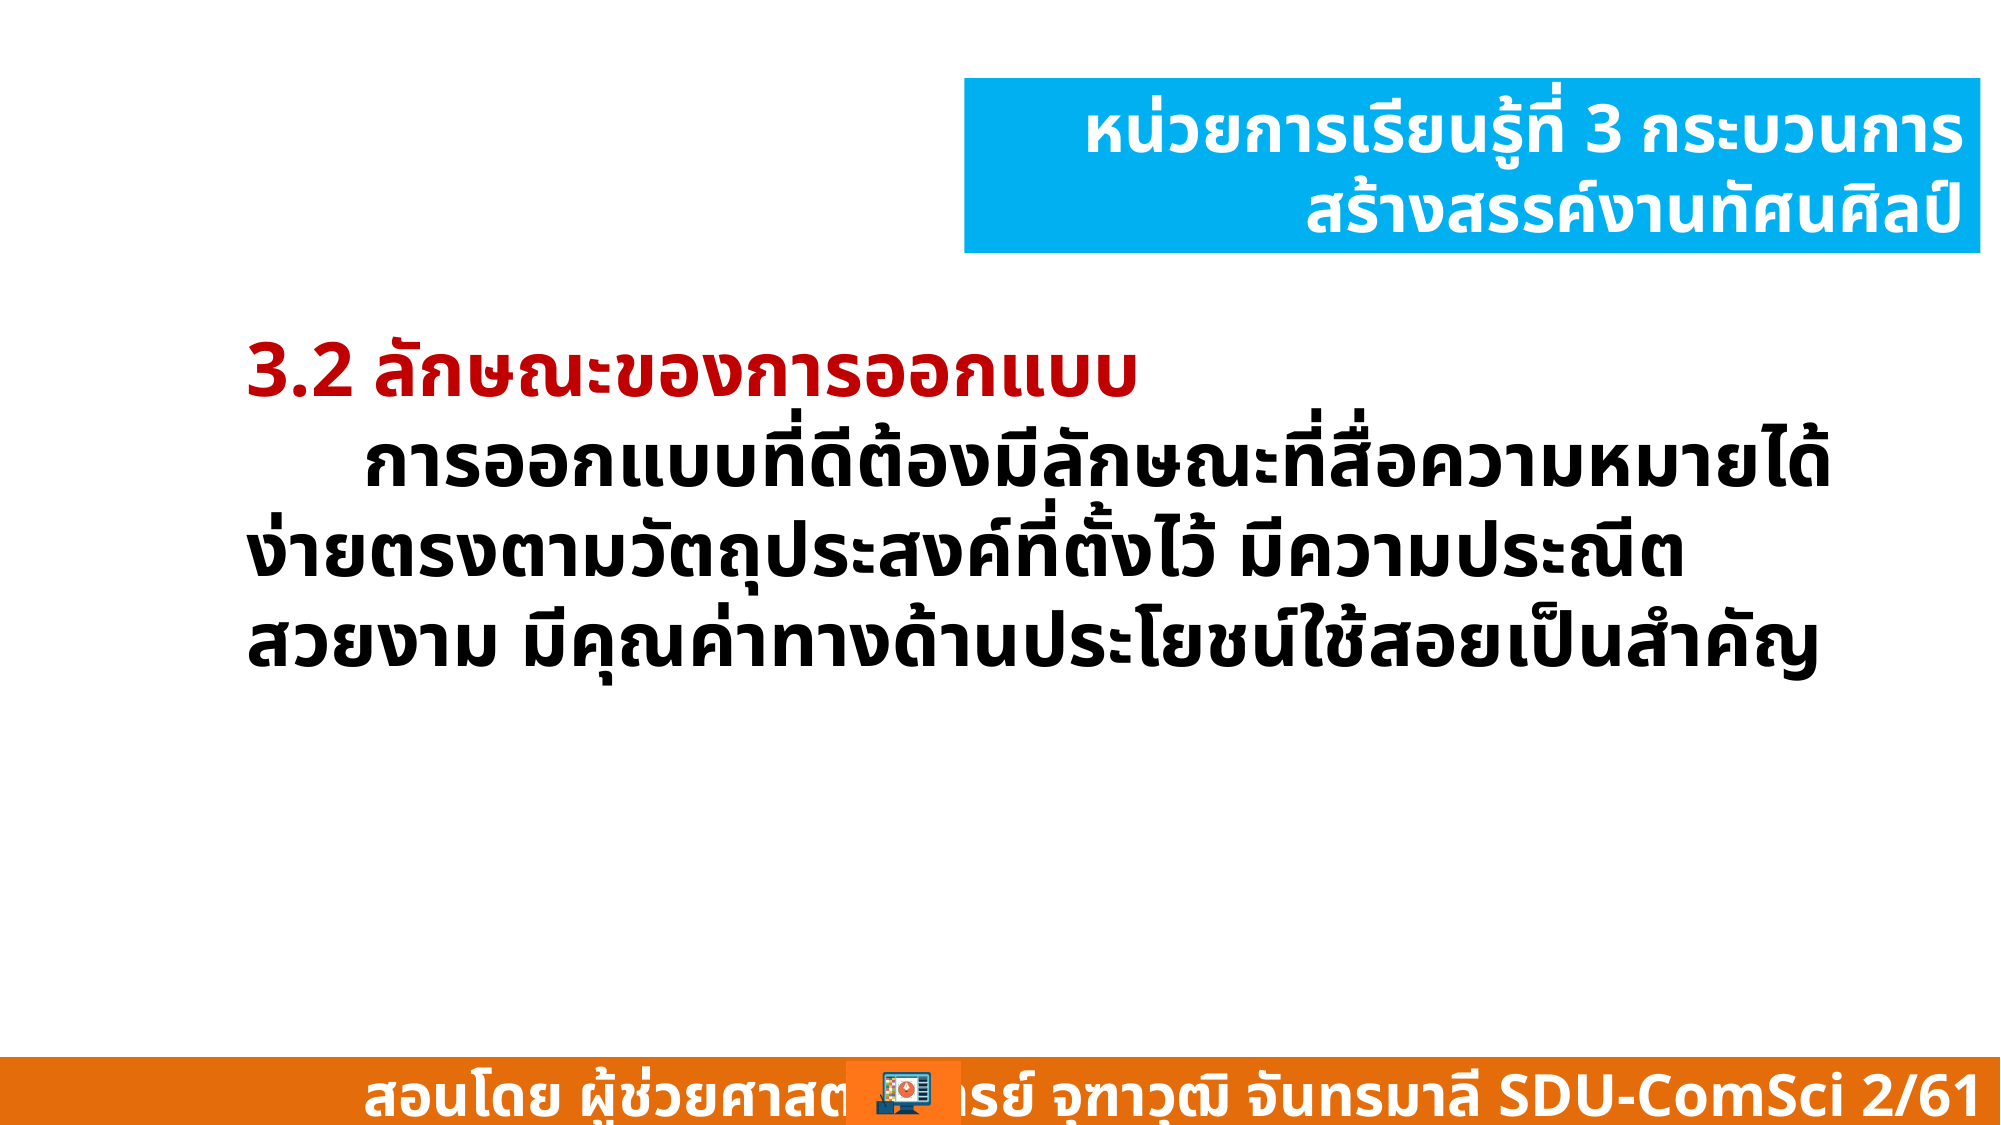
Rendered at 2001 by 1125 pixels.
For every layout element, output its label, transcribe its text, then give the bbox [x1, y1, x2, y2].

picture [846, 1060, 961, 1125]
text_box 3.2 ลักษณะของการออกแบบ การออกแบบที่ดีต้องมีลักษณะที่สื่อความหมายได้ง่ายตรงตามวัตถุประสงค์ที่ตั้งไว้ มีความประณีต สวยงาม มีคุณค่าทางด้านประโยชน์ใช้สอยเป็นสำคัญ [232, 314, 1922, 780]
text_box หน่วยการเรียนรู้ที่ 3 กระบวนการสร้างสรรค์งานทัศนศิลป์ [964, 78, 1981, 253]
text_box สอนโดย ผู้ช่วยศาสตราจารย์ จุฑาวุฒิ จันทรมาลี SDU-ComSci 2/61 [0, 1055, 2000, 1125]
